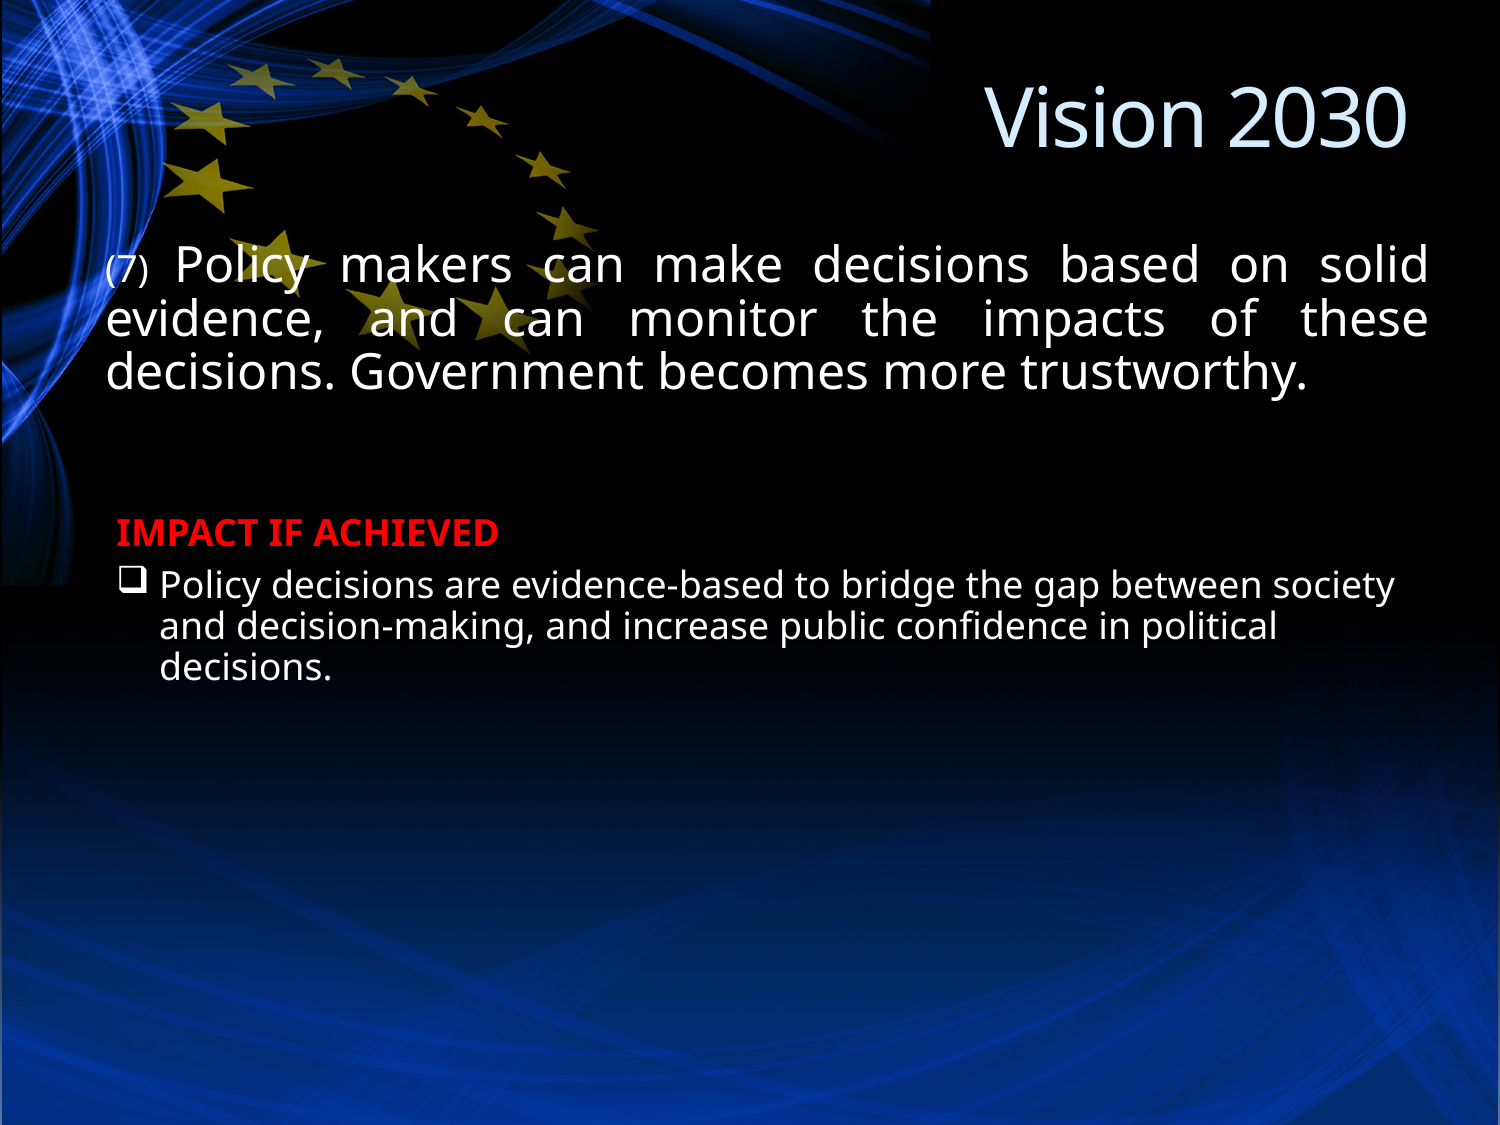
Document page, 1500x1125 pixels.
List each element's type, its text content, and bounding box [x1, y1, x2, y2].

picture [2, 0, 1498, 1125]
title Vision 2030 [150, 56, 1425, 207]
text_box (7) Policy makers can make decisions based on solid evidence, and can monitor the impacts of these decisions. Government becomes more trustworthy. [39, 231, 1446, 506]
text_box IMPACT IF ACHIEVED Policy decisions are evidence-based to bridge the gap between society and decision-making, and increase public confidence in political decisions. [26, 506, 1468, 756]
